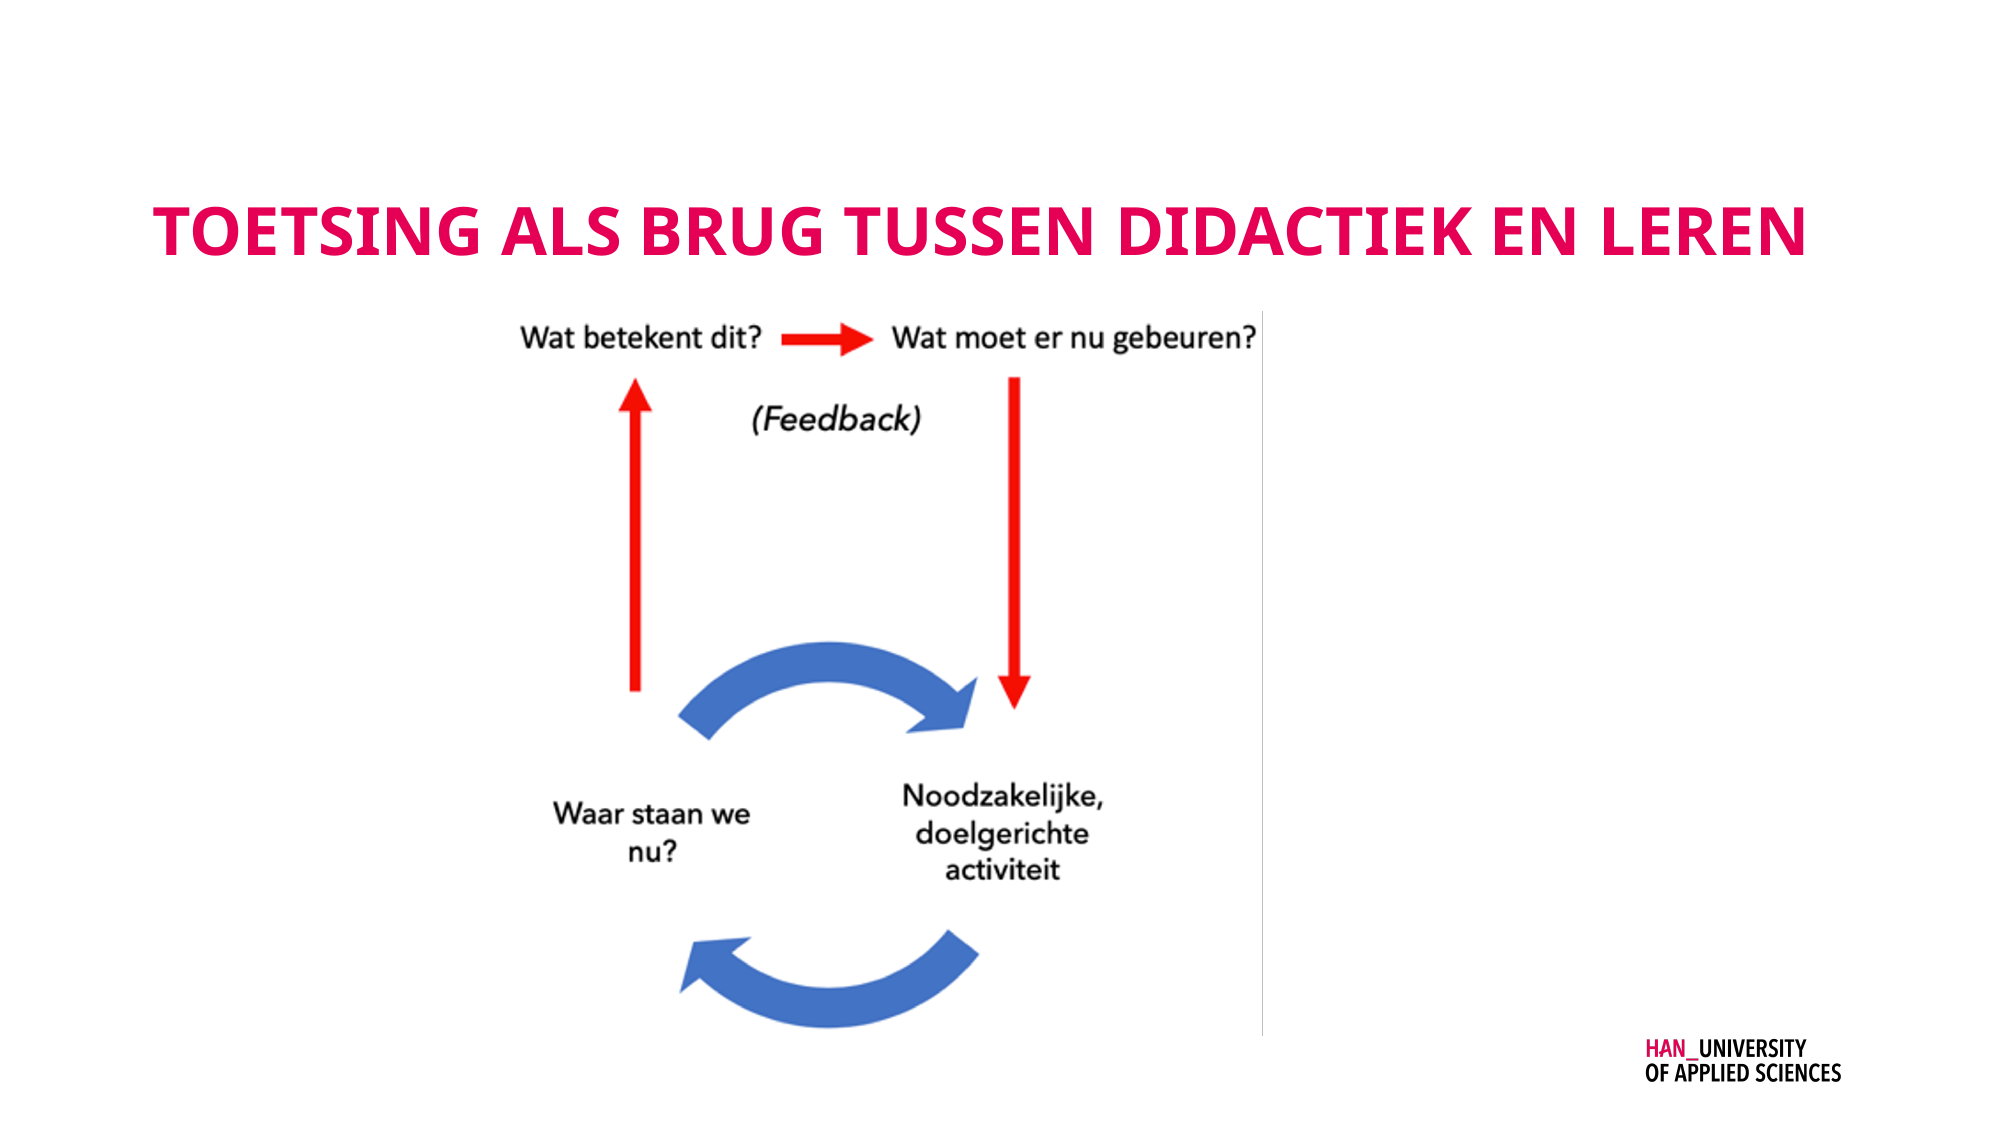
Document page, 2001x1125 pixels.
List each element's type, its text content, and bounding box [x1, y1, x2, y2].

picture [512, 310, 1263, 1036]
title Toetsing als brug tussen didactiek en leren [137, 59, 1863, 278]
picture [1640, 1021, 1864, 1119]
